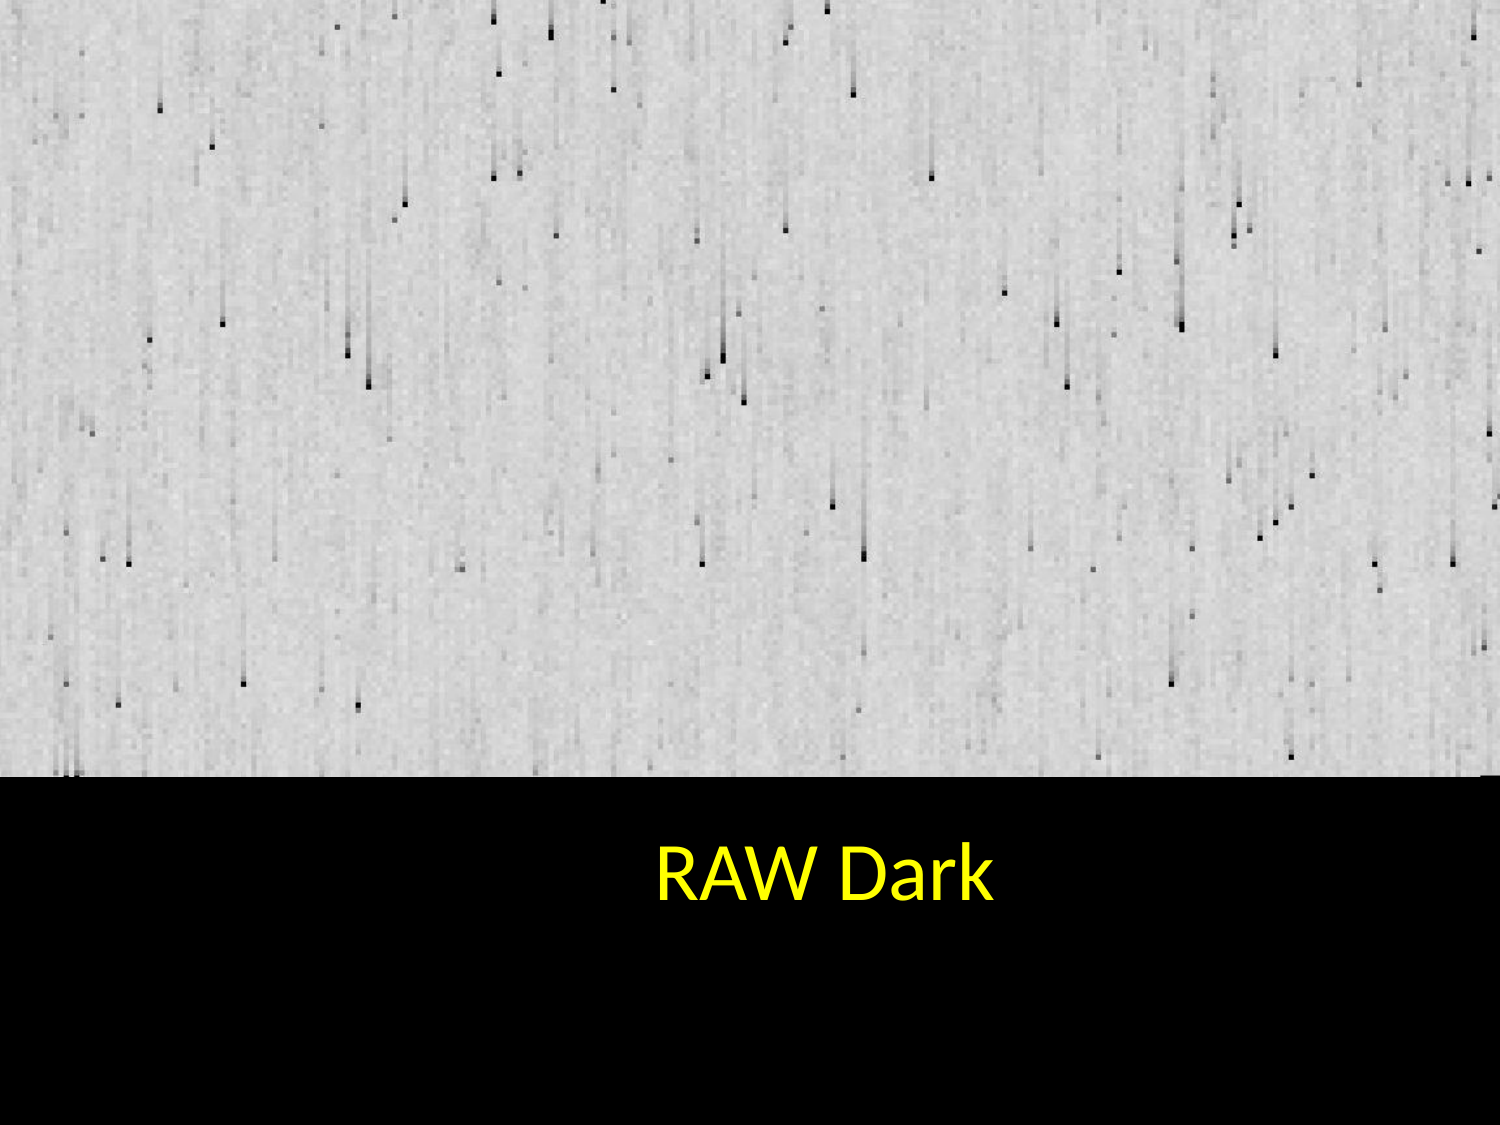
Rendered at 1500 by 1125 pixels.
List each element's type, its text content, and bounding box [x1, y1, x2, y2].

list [0, 0, 1500, 778]
text_box RAW Dark [639, 809, 1011, 925]
